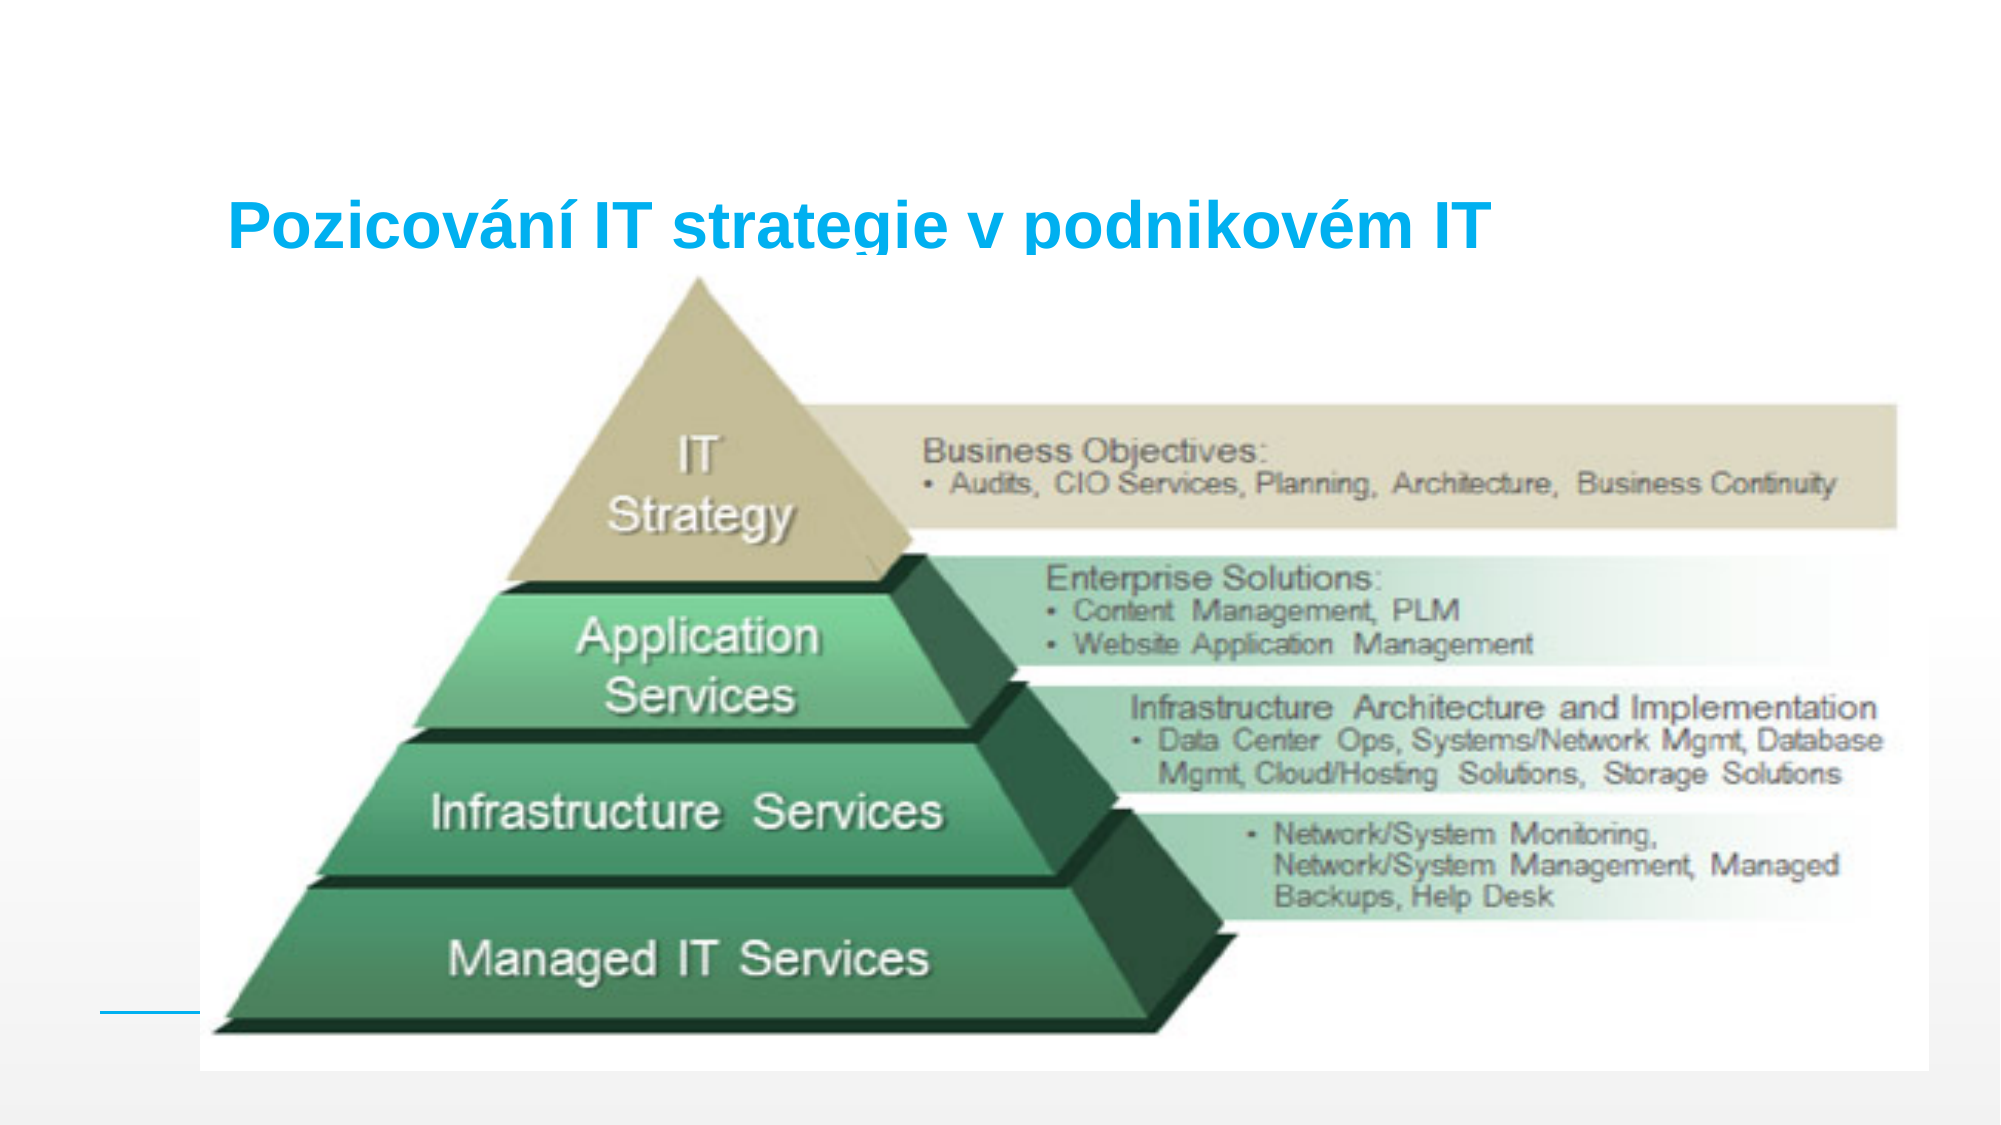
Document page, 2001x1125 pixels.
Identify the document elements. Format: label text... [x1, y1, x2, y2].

title Pozicování IT strategie v podnikovém IT [212, 82, 1788, 255]
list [200, 255, 1929, 1071]
